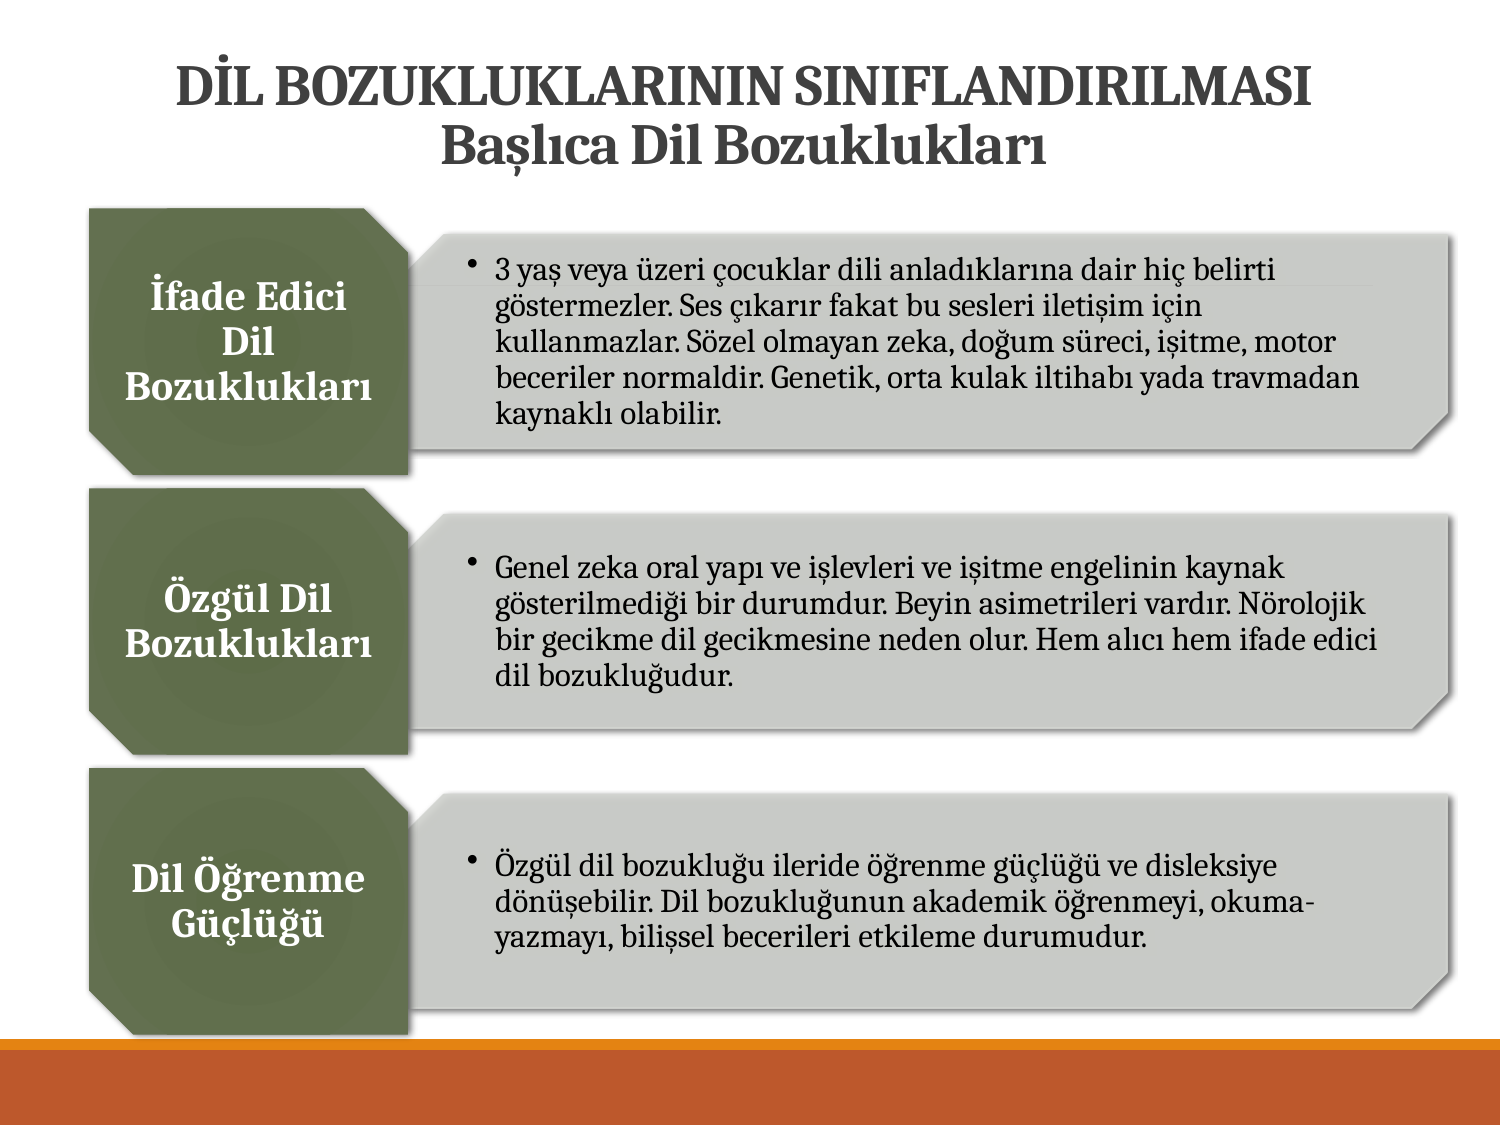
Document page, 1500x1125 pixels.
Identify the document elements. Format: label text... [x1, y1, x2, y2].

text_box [76, 207, 1460, 1036]
title DİL BOZUKLUKLARININ SINIFLANDIRILMASI Başlıca Dil Bozuklukları [76, 54, 1412, 185]
